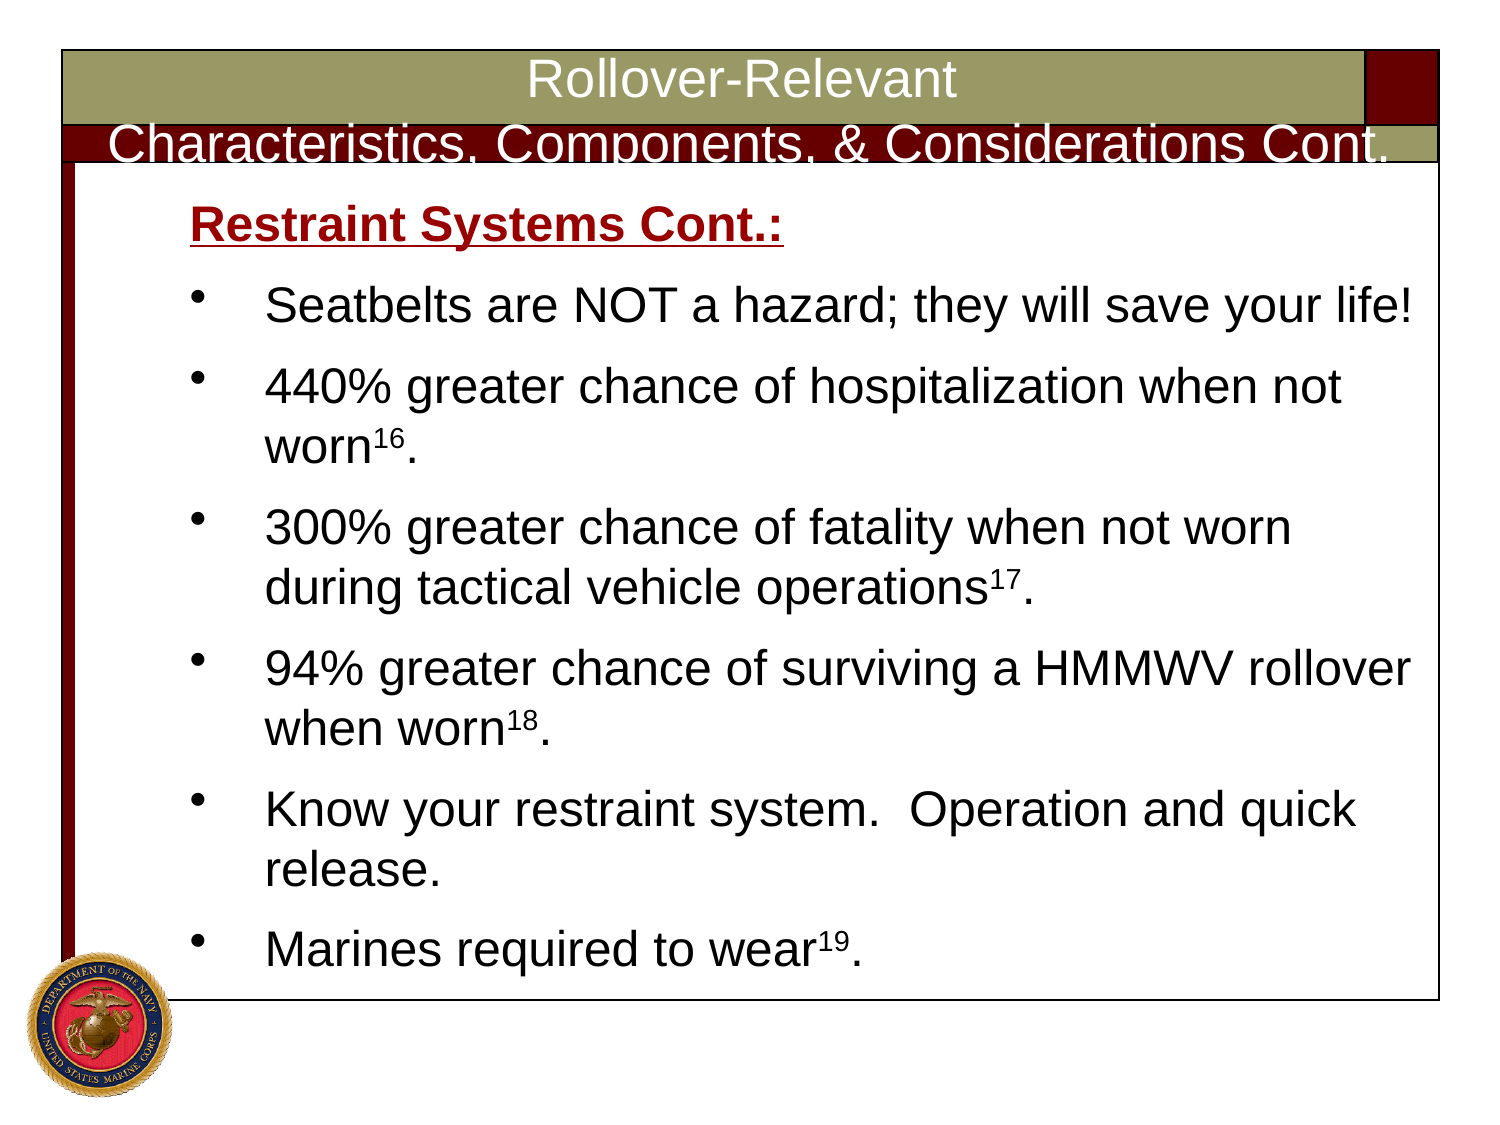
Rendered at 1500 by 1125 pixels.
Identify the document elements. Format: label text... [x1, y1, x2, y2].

picture [24, 949, 175, 1100]
text_box Rollover-Relevant Characteristics, Components, & Considerations Cont. [62, 35, 1438, 181]
text_box Restraint Systems Cont.: Seatbelts are NOT a hazard; they will save your life! 440% greater chance of hospitalization when not worn16. 300% greater chance of fatality when not worn during tactical vehicle operations17. 94% greater chance of surviving a HMMWV rollover when worn18. Know your restraint system. Operation and quick release. Marines required to wear19. [174, 184, 1451, 985]
